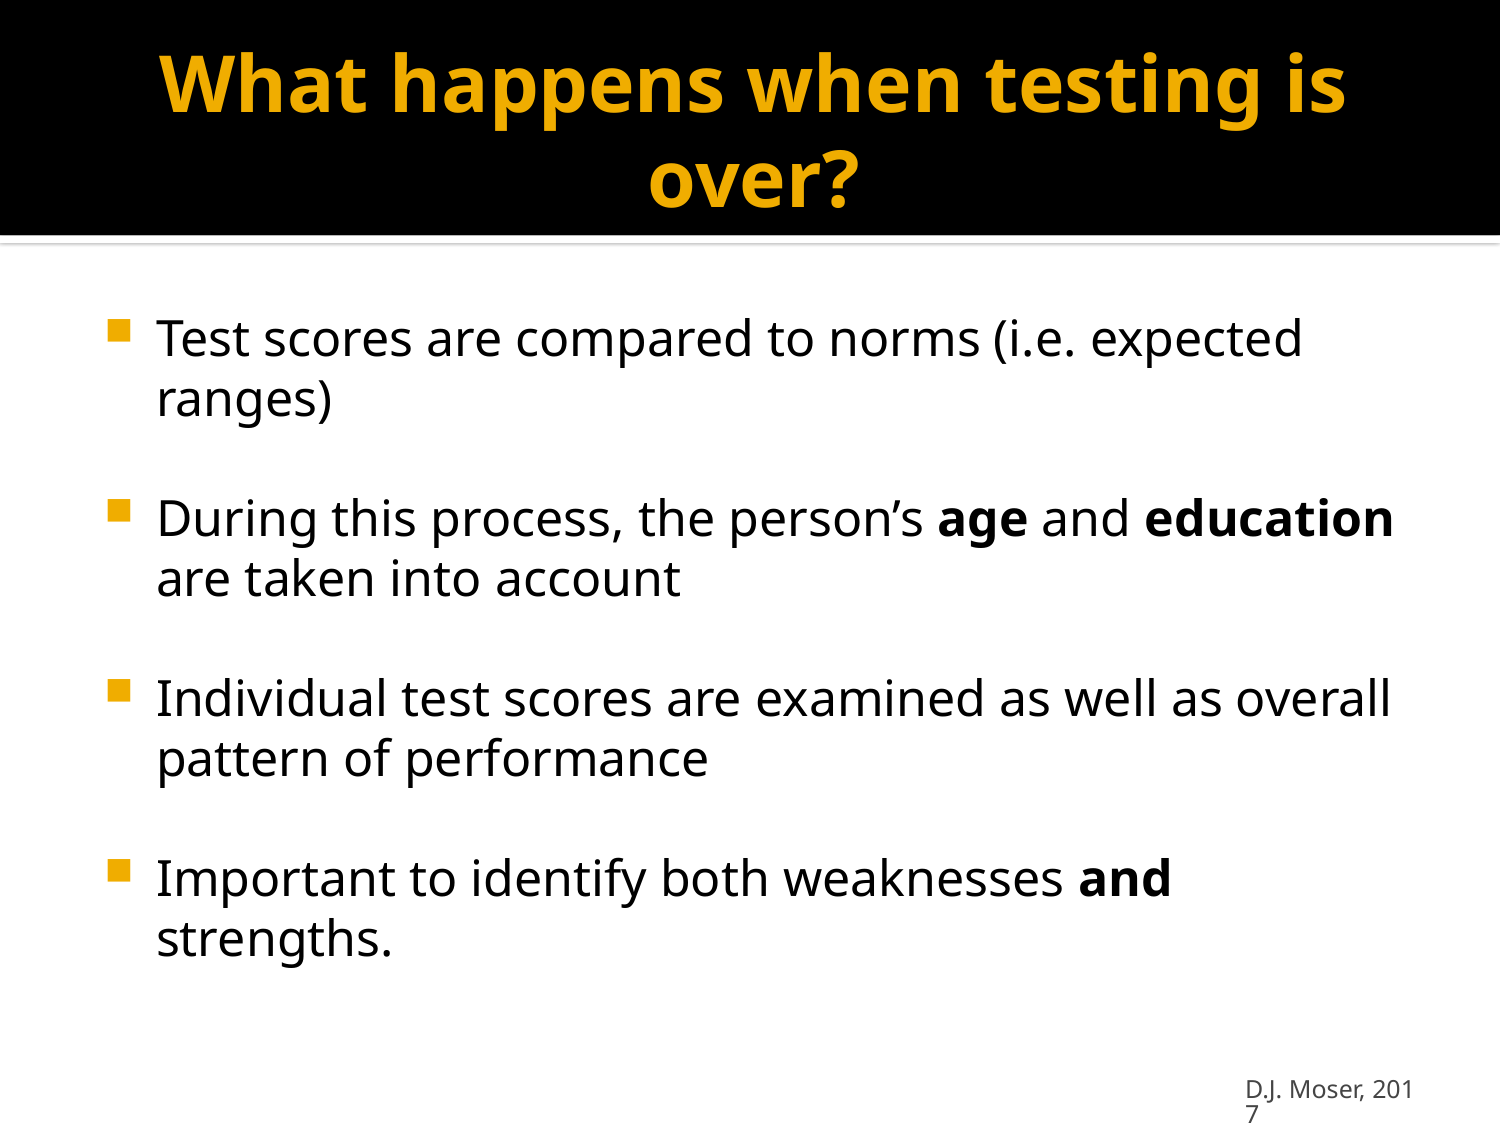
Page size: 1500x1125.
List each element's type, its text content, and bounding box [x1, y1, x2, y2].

list Test scores are compared to norms (i.e. expected ranges) During this process, the person’s age and education are taken into account Individual test scores are examined as well as overall pattern of performance Important to identify both weaknesses and strengths. [75, 291, 1425, 1050]
footer D.J. Moser, 2017 [1237, 1062, 1430, 1108]
title What happens when testing is over? [75, 25, 1425, 231]
